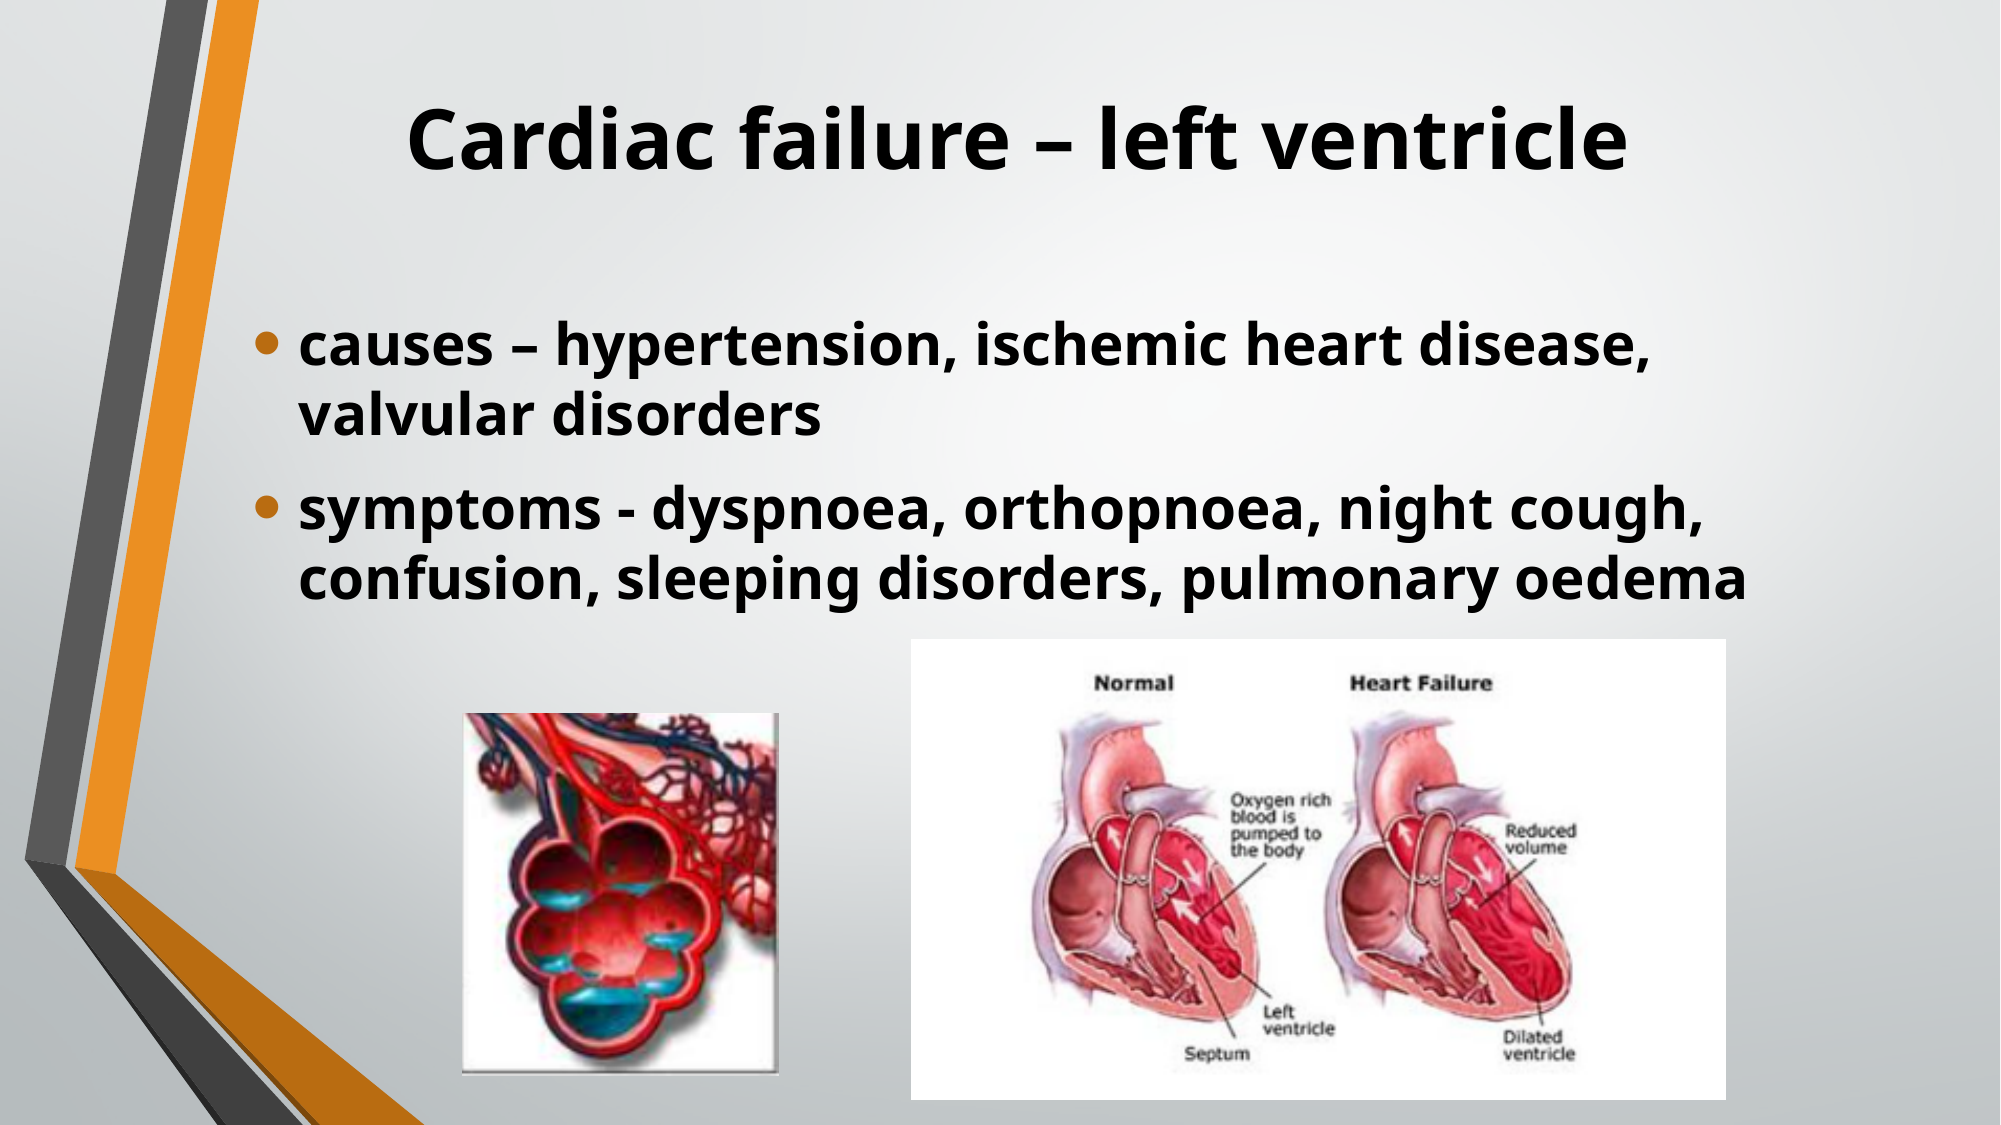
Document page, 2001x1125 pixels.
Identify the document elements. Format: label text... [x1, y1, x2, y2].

list causes – hypertension, ischemic heart disease, valvular disorders symptoms - dyspnoea, orthopnoea, night cough, confusion, sleeping disorders, pulmonary oedema [237, 185, 1881, 816]
title Cardiac failure – left ventricle [218, 42, 1862, 330]
picture [462, 713, 779, 1077]
picture [911, 638, 1727, 1100]
